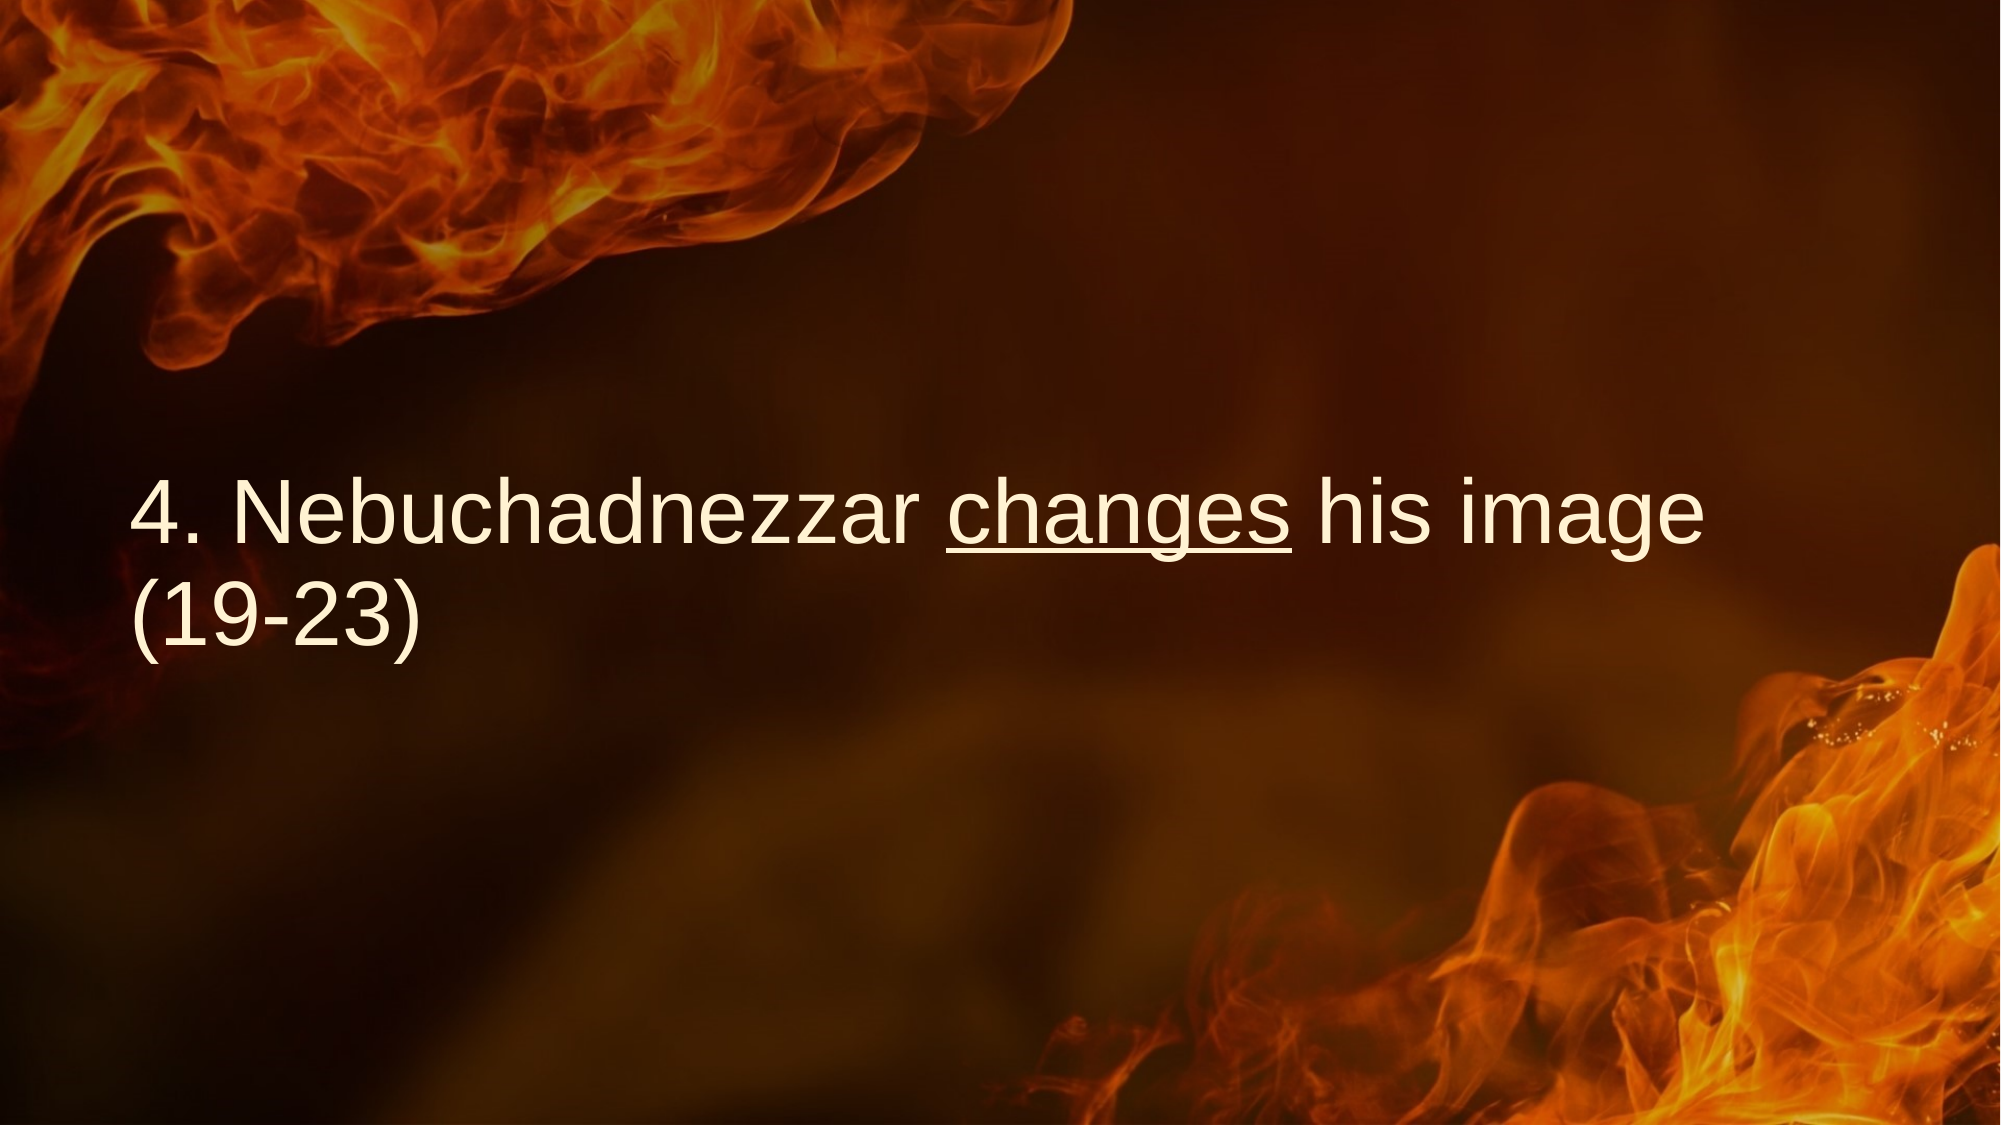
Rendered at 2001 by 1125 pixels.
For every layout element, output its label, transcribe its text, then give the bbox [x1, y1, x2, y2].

list 4. Nebuchadnezzar changes his image (19-23) [114, 77, 1886, 1048]
picture [0, 0, 2001, 1125]
